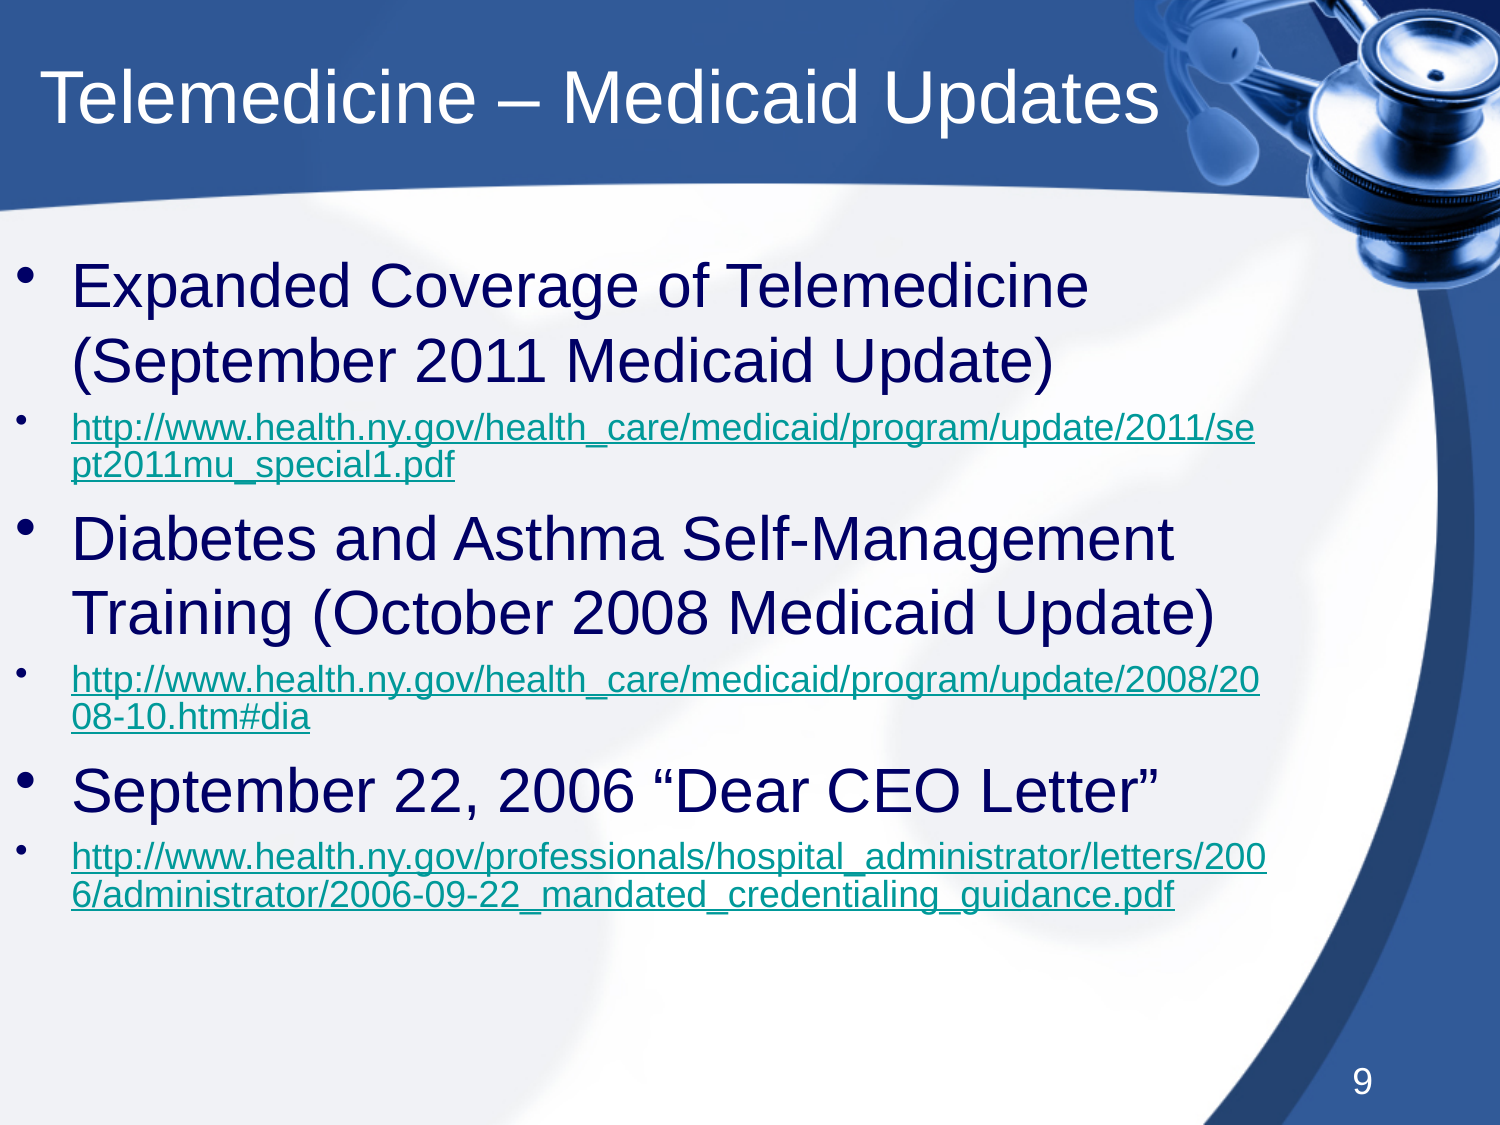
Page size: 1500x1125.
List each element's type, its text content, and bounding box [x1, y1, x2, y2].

list Expanded Coverage of Telemedicine (September 2011 Medicaid Update) http://www.health.ny.gov/health_care/medicaid/program/update/2011/sept2011mu_special1.pdf Diabetes and Asthma Self-Management Training (October 2008 Medicaid Update) http://www.health.ny.gov/health_care/medicaid/program/update/2008/2008-10.htm#dia September 22, 2006 “Dear CEO Letter” http://www.health.ny.gov/professionals/hospital_administrator/letters/2006/administrator/2006-09-22_mandated_credentialing_guidance.pdf [0, 237, 1288, 1076]
picture [0, 0, 1500, 1125]
title Telemedicine – Medicaid Updates [24, 24, 1251, 163]
